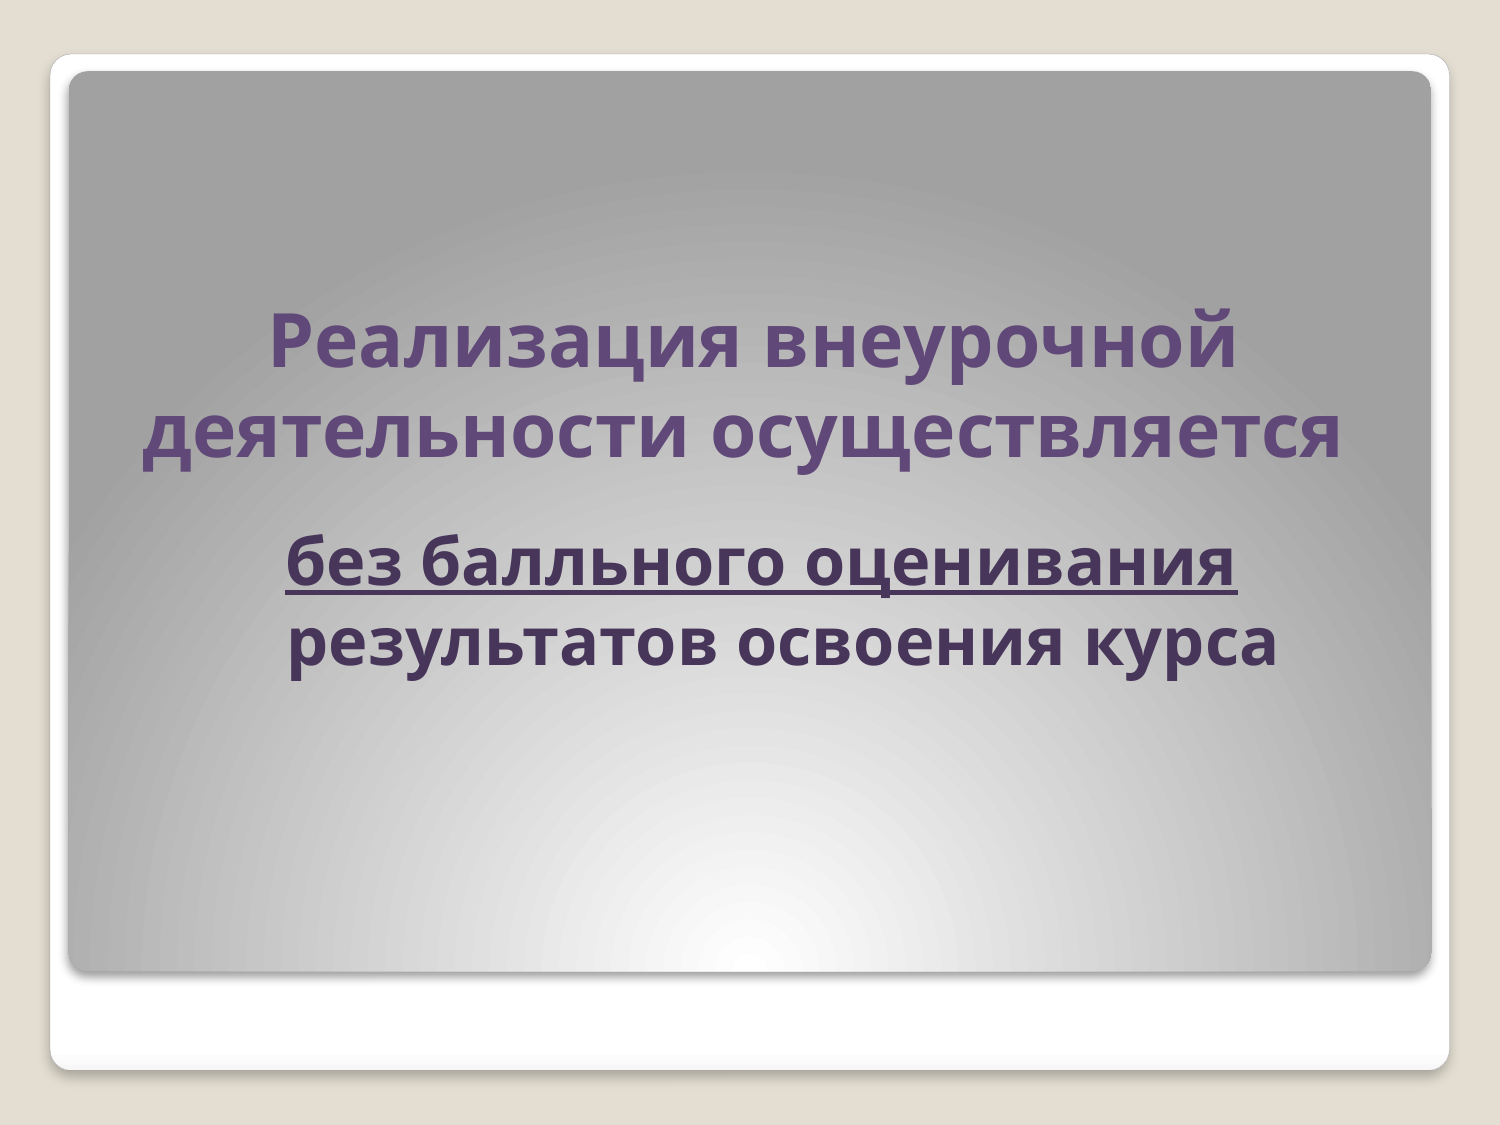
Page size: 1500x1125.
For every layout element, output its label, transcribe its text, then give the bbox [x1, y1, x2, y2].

list без балльного оценивания результатов освоения курса [82, 503, 1425, 882]
title Реализация внеурочной деятельности осуществляется [82, 125, 1425, 480]
